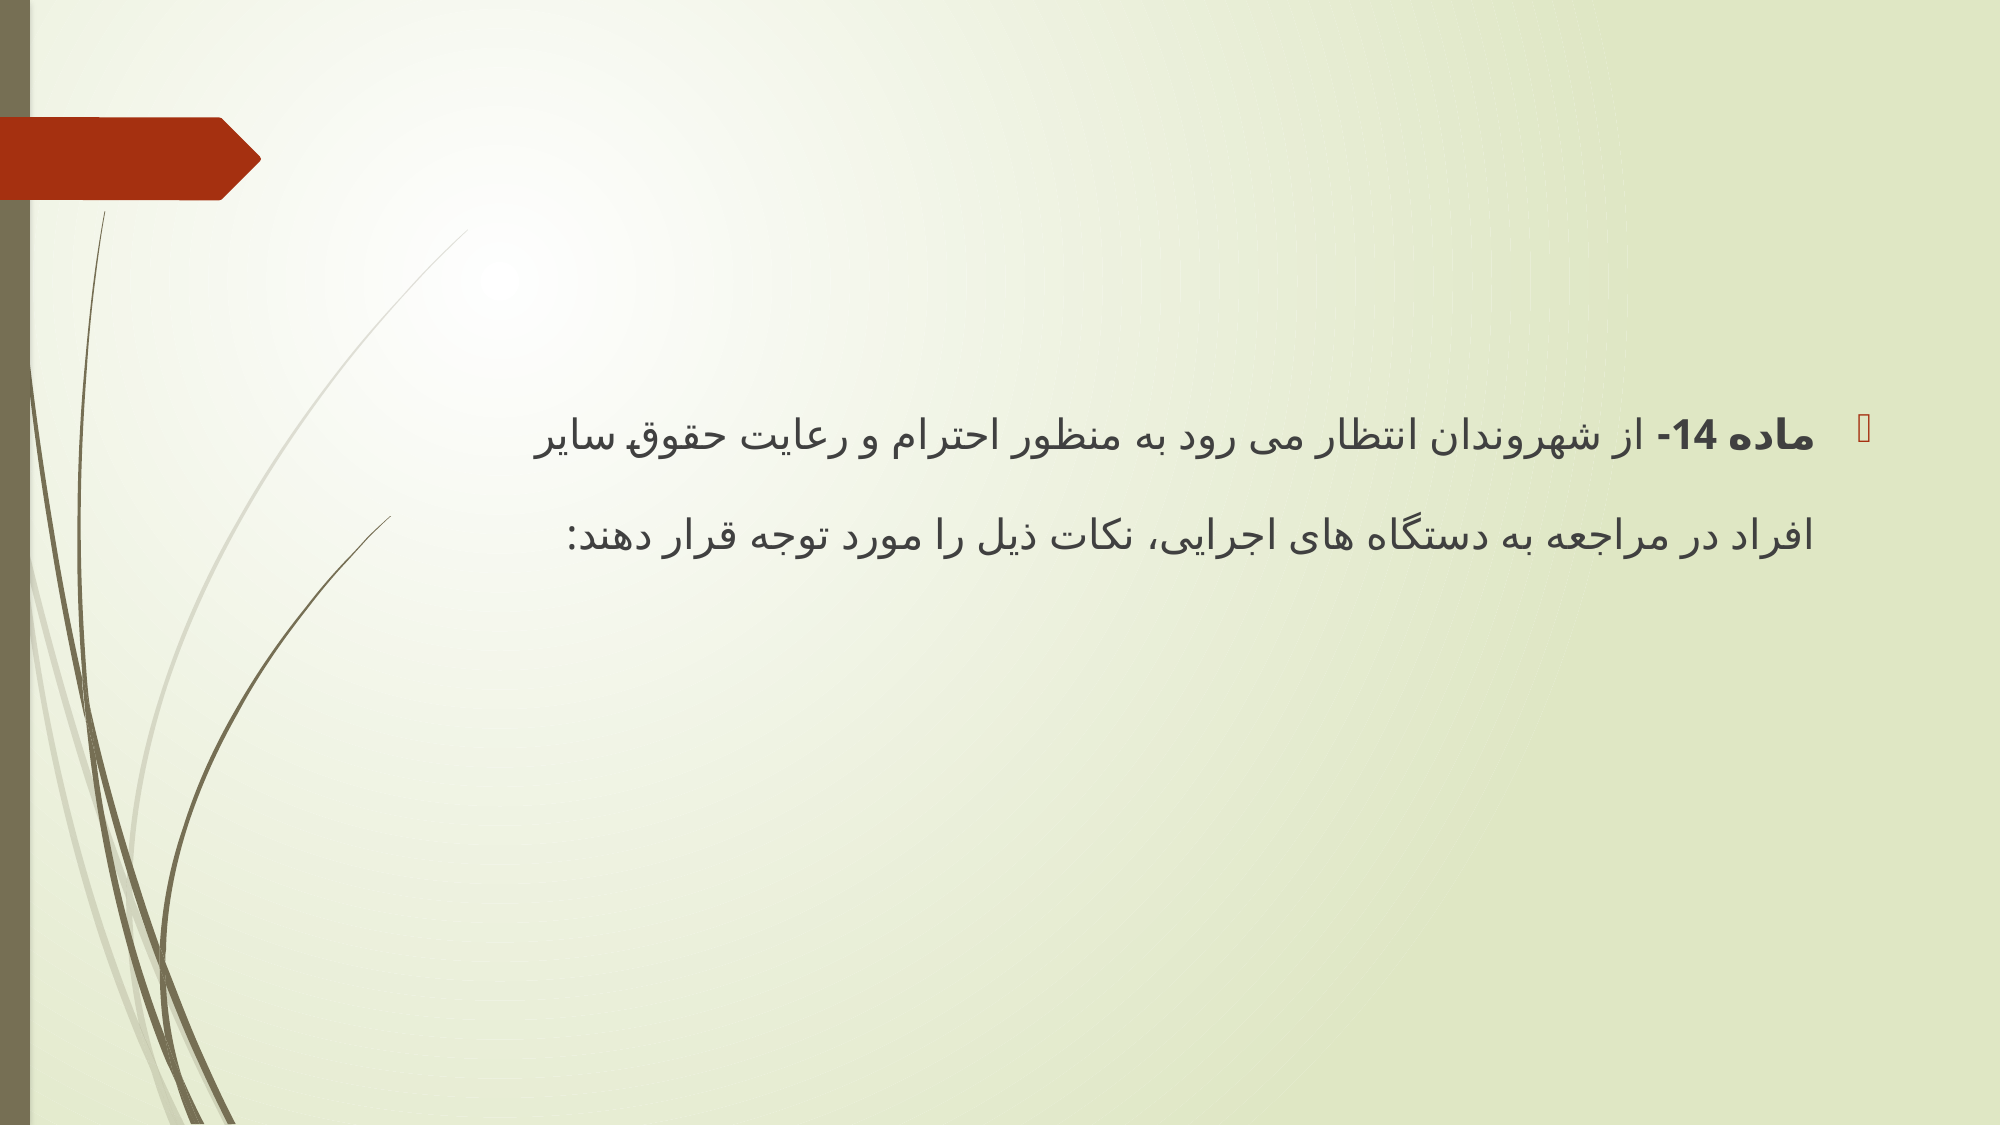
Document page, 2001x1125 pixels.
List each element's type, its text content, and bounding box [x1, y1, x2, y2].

list ماده 14- از شهروندان انتظار می رود به منظور احترام و رعایت حقوق سایر افراد در مراجعه به دستگاه های اجرایی، نکات ذیل را مورد توجه قرار دهند: [424, 350, 1888, 970]
